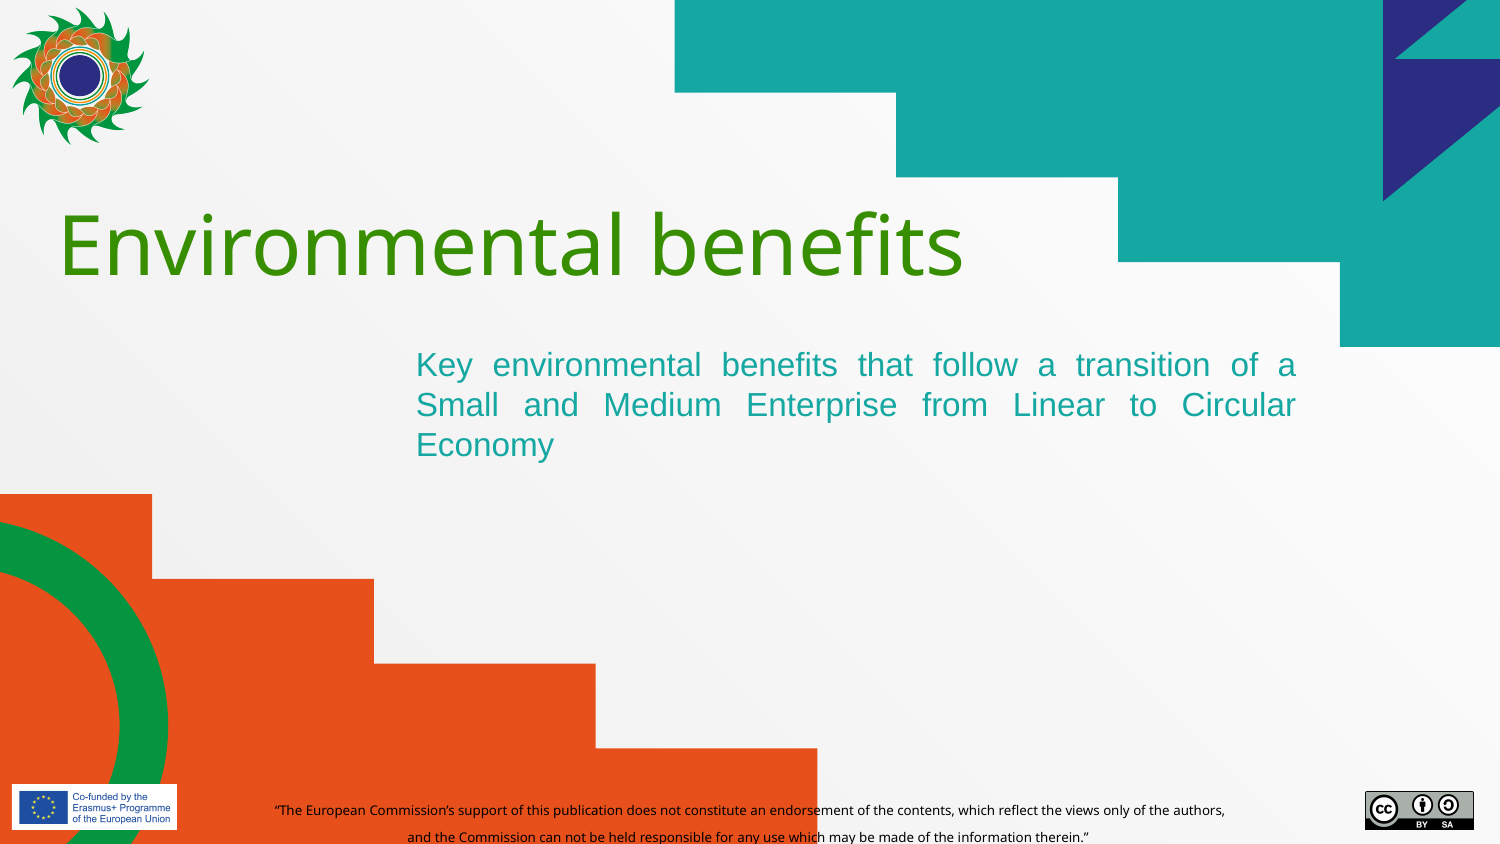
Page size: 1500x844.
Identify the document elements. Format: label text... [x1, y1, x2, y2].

picture [11, 6, 151, 147]
title Environmental benefits [0, 176, 1145, 283]
picture [1365, 791, 1474, 830]
subtitle Key environmental benefits that follow a transition of a Small and Medium Enterprise from Linear to Circular Economy [400, 328, 1313, 669]
picture [11, 784, 177, 830]
